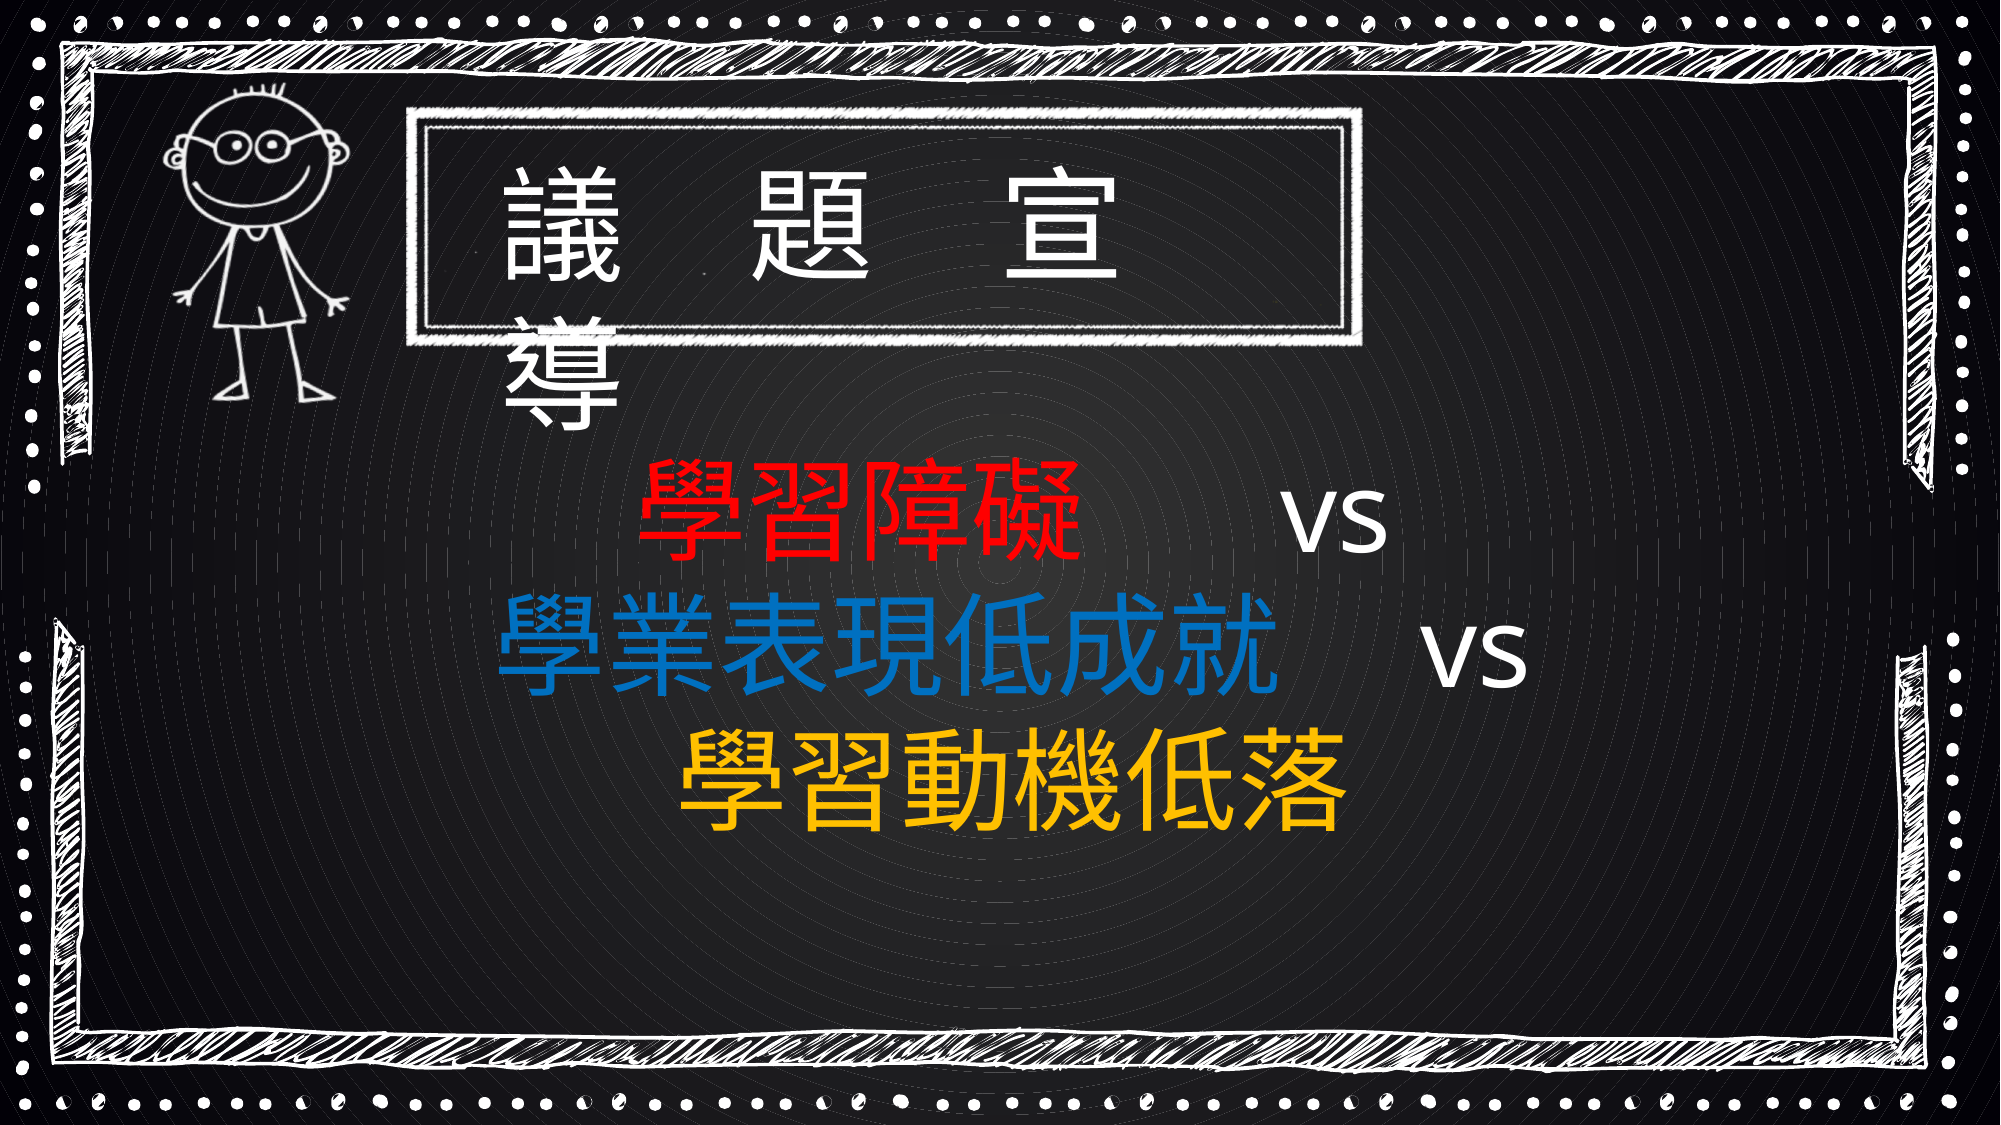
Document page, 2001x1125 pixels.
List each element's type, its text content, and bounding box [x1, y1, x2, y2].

picture [96, 54, 1368, 462]
text_box 學習障礙 vs 學業表現低成就 vs 學習動機低落 [445, 432, 1581, 963]
text_box 議 題 宣 導 [484, 138, 1385, 432]
